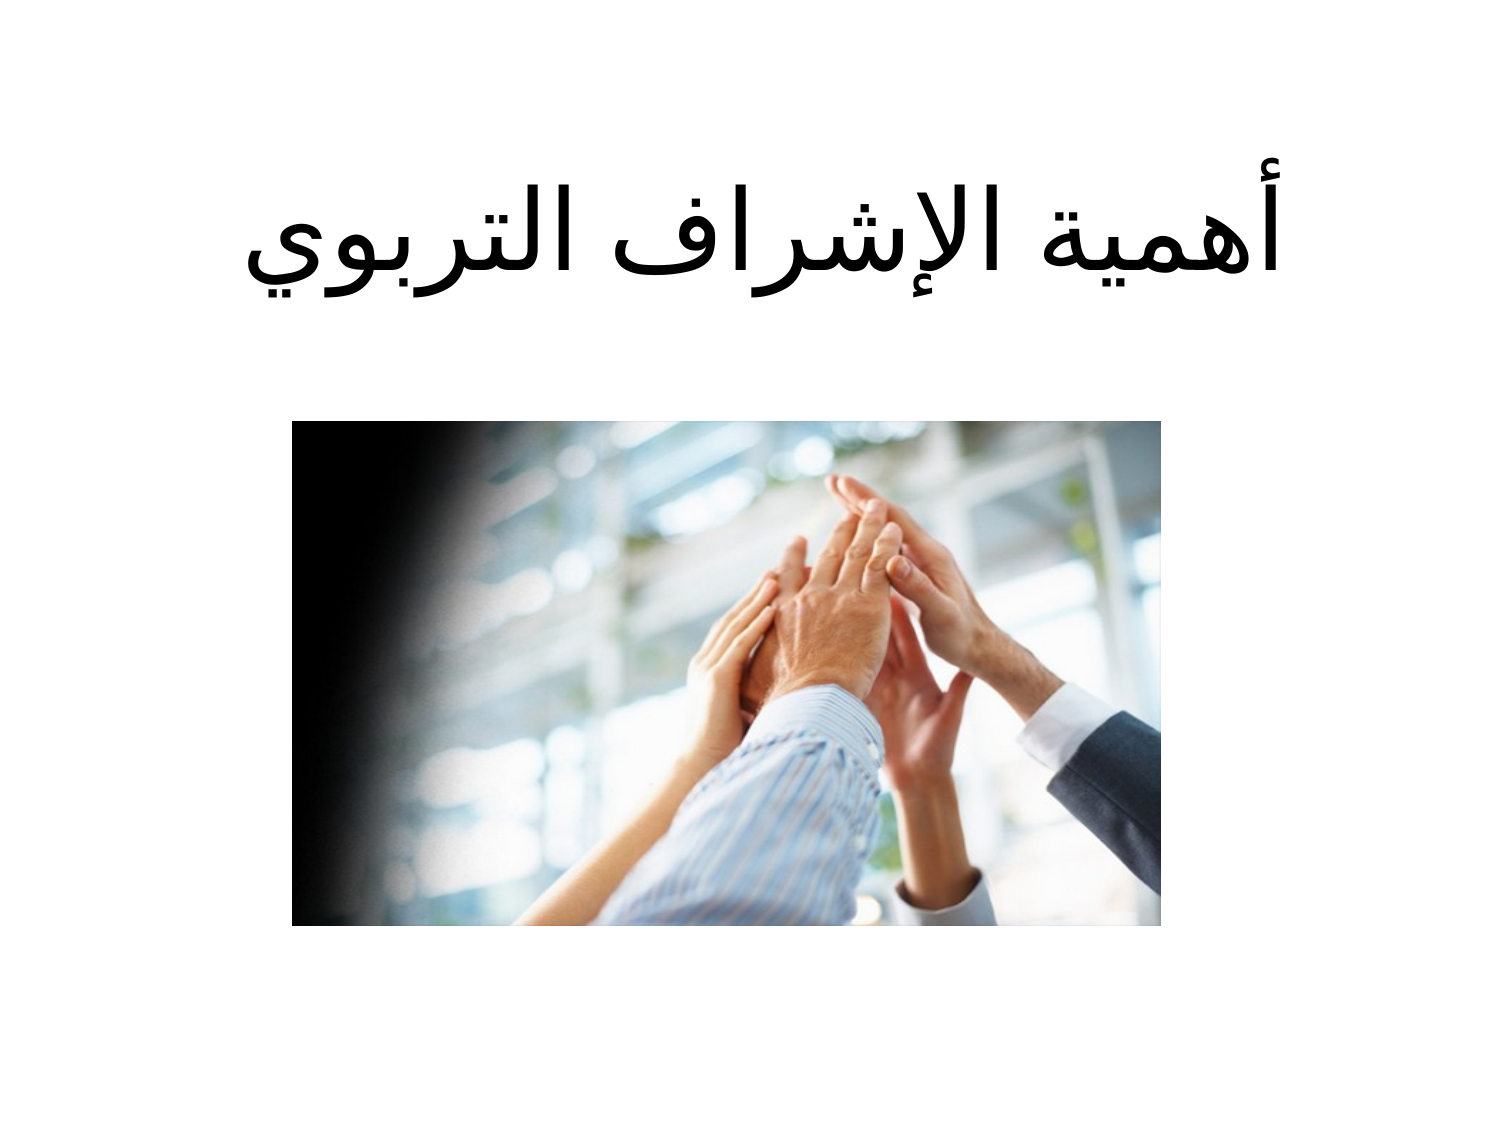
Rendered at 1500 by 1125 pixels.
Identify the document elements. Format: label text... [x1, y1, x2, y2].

title أهمية الإشراف التربوي [75, 164, 1425, 422]
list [292, 421, 1161, 927]
